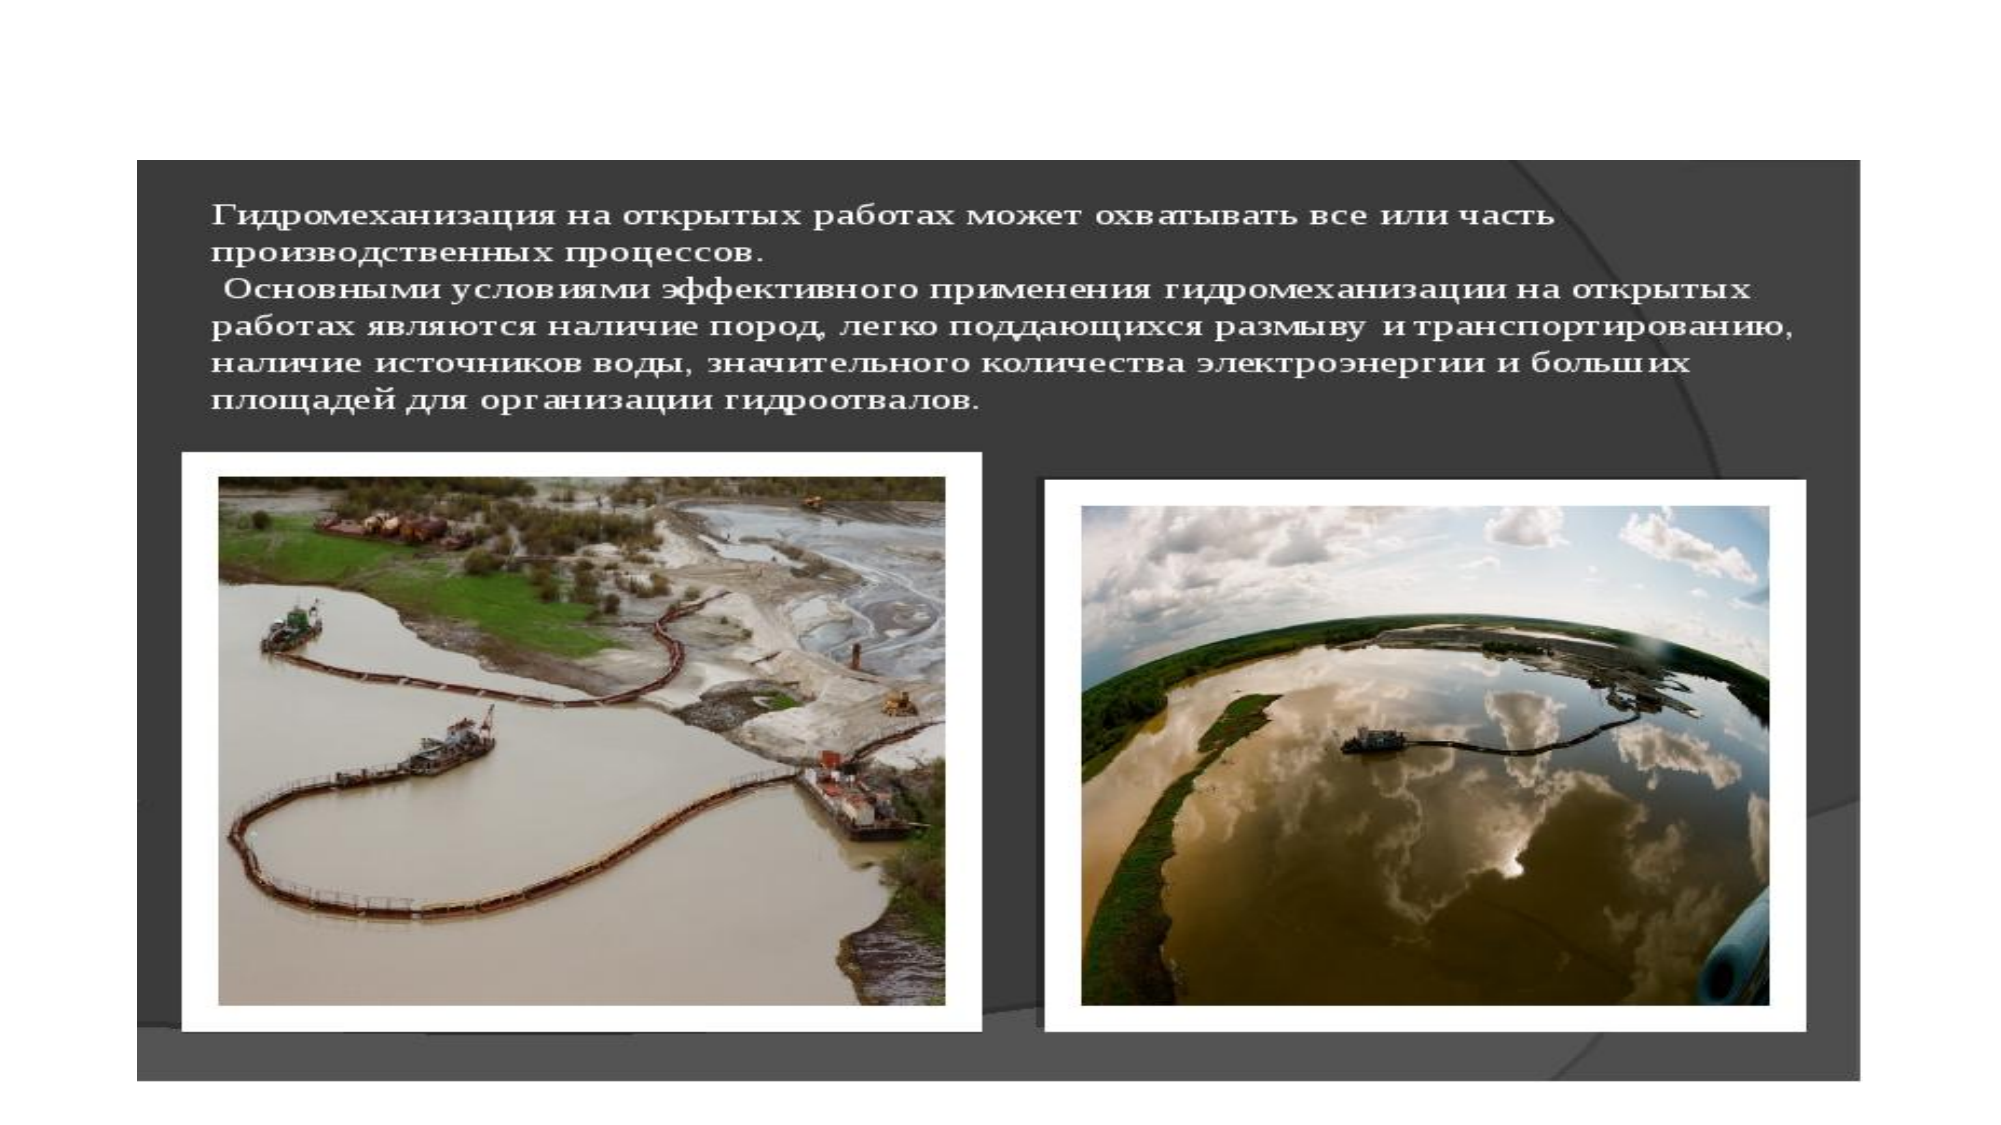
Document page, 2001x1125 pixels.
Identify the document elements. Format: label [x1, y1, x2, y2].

list [137, 160, 1863, 1083]
